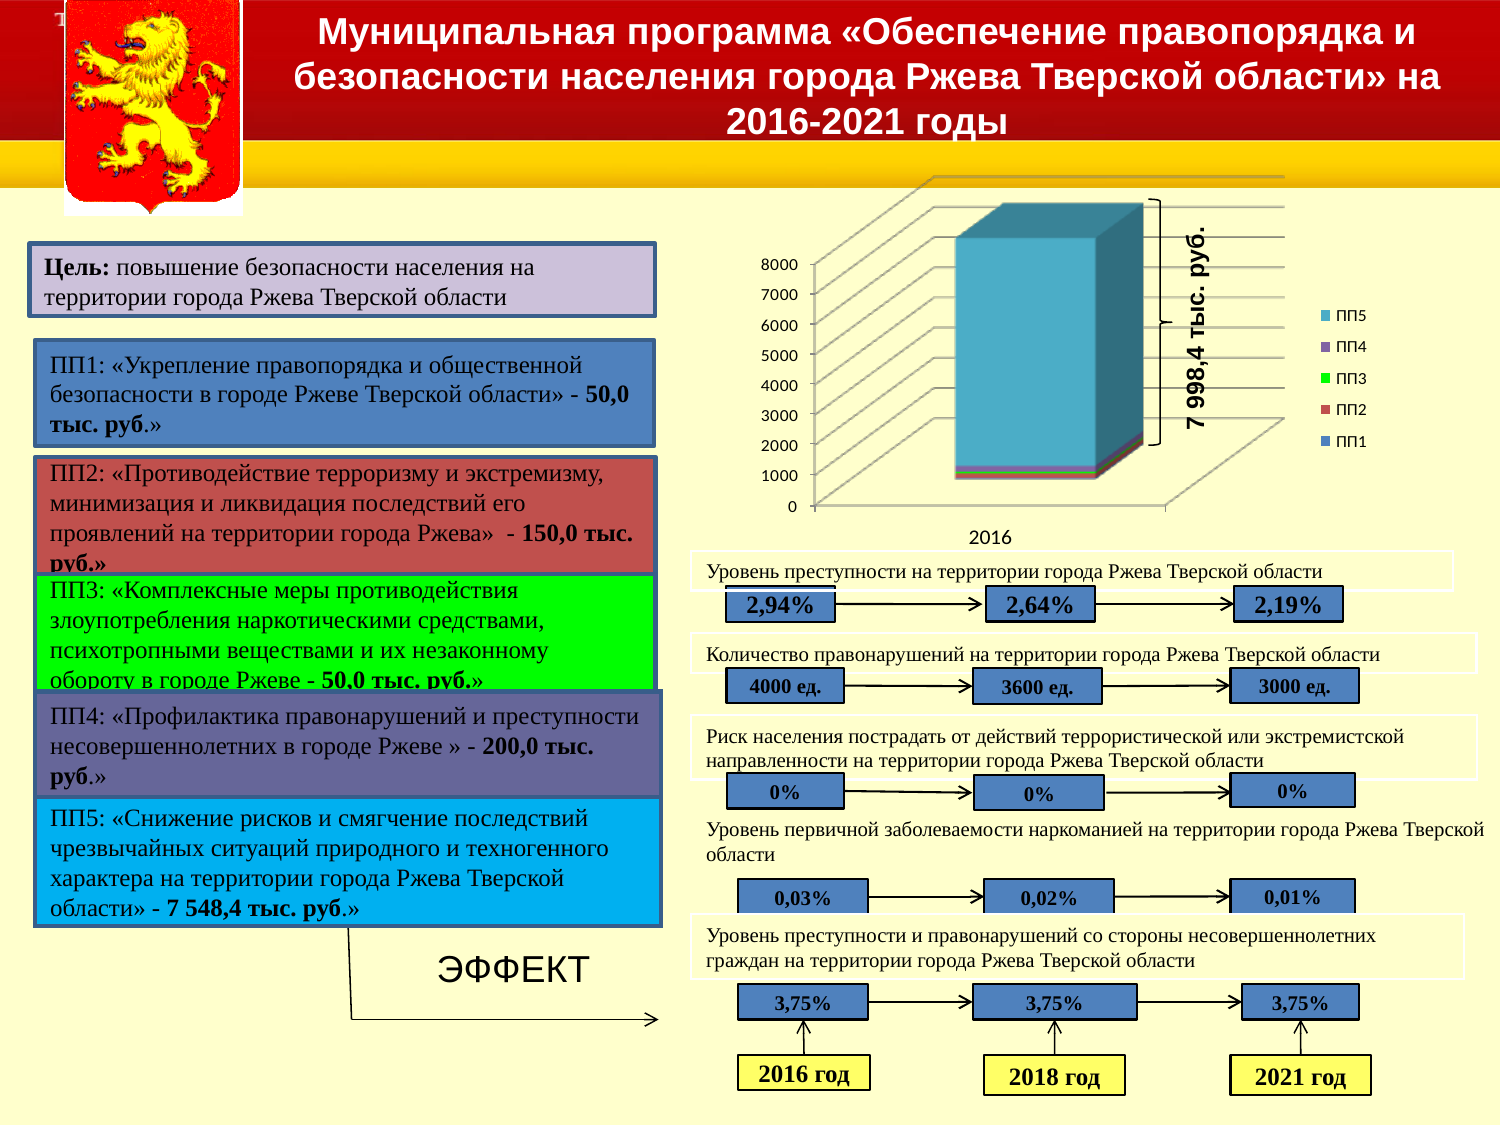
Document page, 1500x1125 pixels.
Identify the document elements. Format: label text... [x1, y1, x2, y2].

text_box 4000 ед. [724, 666, 847, 705]
text_box 0,01% [1228, 877, 1358, 913]
text_box 2,19% [1232, 584, 1345, 624]
text_box Цель: повышение безопасности населения на территории города Ржева Тверской области [27, 241, 639, 318]
text_box ПП2: «Противодействие терроризму и экстремизму, минимизация и ликвидация последствий его проявлений на территории города Ржева» - 150,0 тыс. руб.» [33, 455, 658, 577]
text_box 3,75% [1240, 982, 1361, 1022]
text_box ПП4: «Профилактика правонарушений и преступности несовершеннолетних в городе Ржеве » - 200,0 тыс. руб.» [35, 691, 662, 796]
text_box Уровень преступности на территории города Ржева Тверской области [691, 550, 1453, 591]
text_box ПП3: «Комплексные меры противодействия злоупотребления наркотическими средствами, психотропными веществами и их незаконному обороту в городе Ржеве - 50,0 тыс. руб.» [35, 574, 656, 691]
text_box 3000 ед. [1228, 666, 1361, 705]
text_box 0,02% [982, 877, 1116, 913]
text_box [644, 152, 1419, 563]
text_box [302, 970, 397, 975]
text_box 0% [972, 773, 1106, 808]
text_box 2018 год [982, 1053, 1127, 1097]
text_box 2021 год [1228, 1053, 1373, 1097]
text_box 3,75% [970, 982, 1139, 1022]
text_box ЭФФЕКТ [421, 937, 606, 998]
text_box 0% [1228, 771, 1358, 808]
text_box Уровень первичной заболеваемости наркоманией на территории города Ржева Тверской области [691, 808, 1500, 874]
text_box 0% [724, 771, 846, 808]
text_box 3600 ед. [970, 666, 1105, 706]
picture [0, 0, 1500, 216]
text_box Уровень преступности и правонарушений со стороны несовершеннолетних граждан на территории города Ржева Тверской области [691, 913, 1465, 979]
text_box 3,75% [736, 982, 871, 1022]
text_box Количество правонарушений на территории города Ржева Тверской области [691, 633, 1477, 673]
text_box Риск населения пострадать от действий террористической или экстремистской направленности на территории города Ржева Тверской области [691, 714, 1477, 780]
text_box ПП5: «Снижение рисков и смягчение последствий чрезвычайных ситуаций природного и техногенного характера на территории города Ржева Тверской области» - 7 548,4 тыс. руб.» [35, 796, 662, 926]
text_box 2016 год [736, 1053, 872, 1092]
text_box 2,94% [724, 591, 837, 624]
text_box 0,03% [736, 877, 870, 913]
text_box ПП1: «Укрепление правопорядка и общественной безопасности в городе Ржеве Тверской области» - 50,0 тыс. руб.» [33, 338, 639, 448]
text_box 2,64% [984, 584, 1097, 624]
